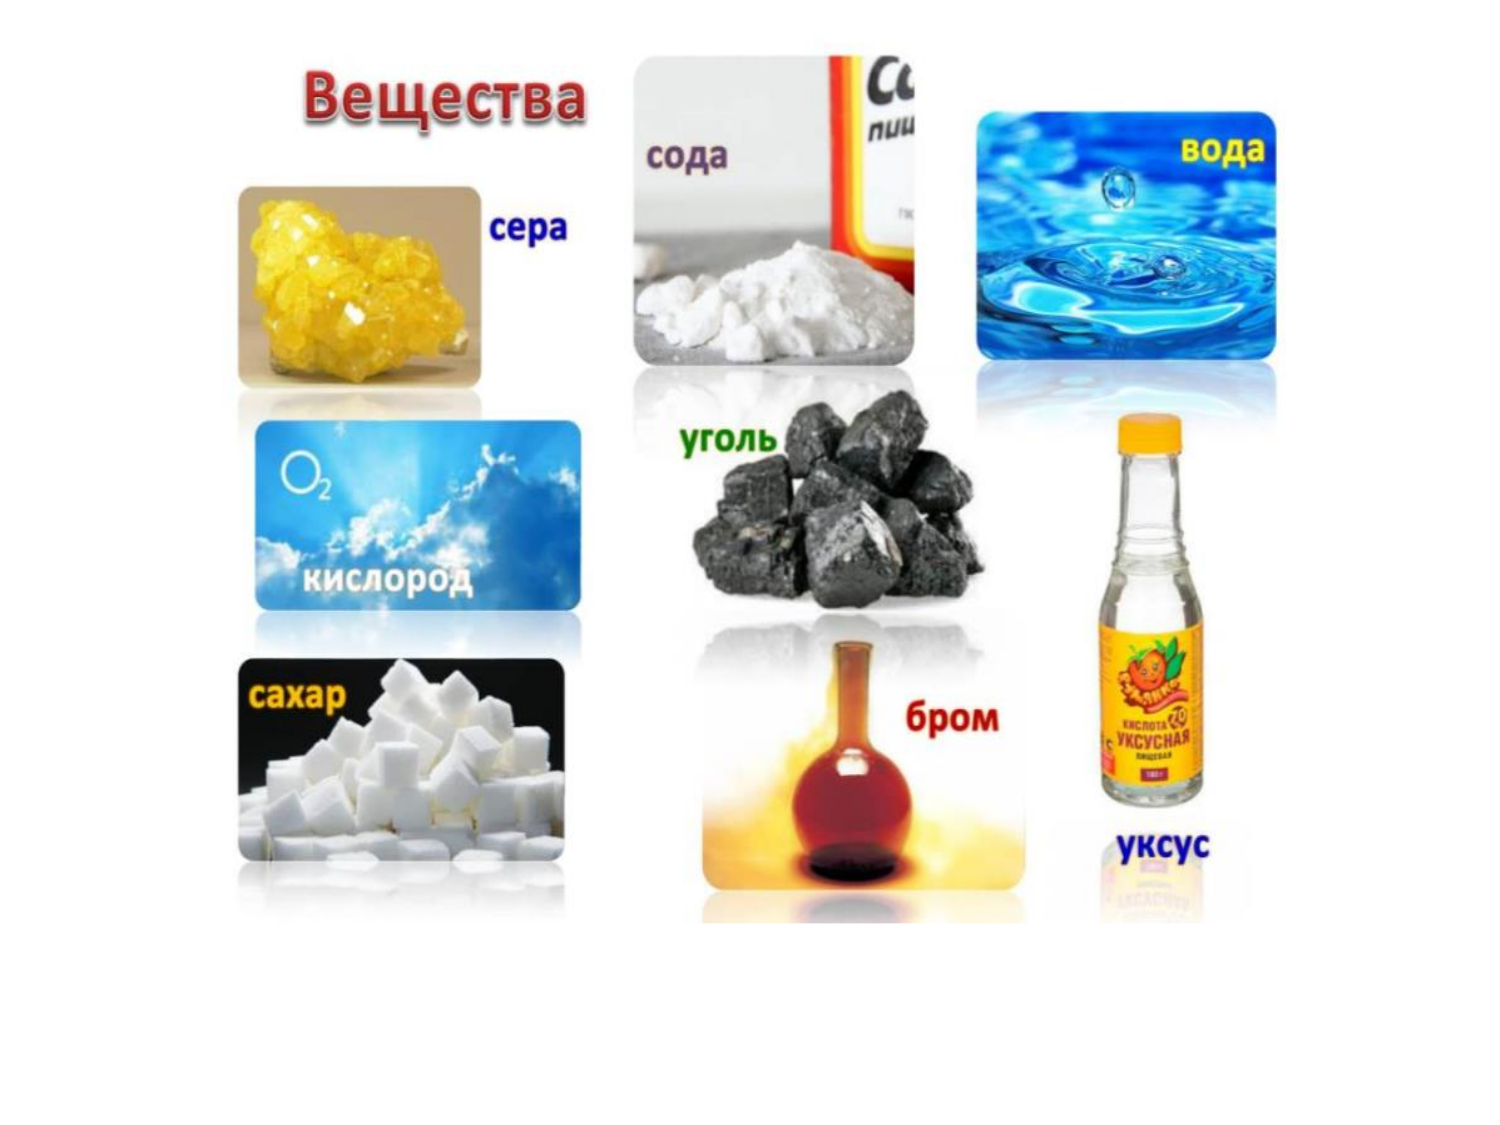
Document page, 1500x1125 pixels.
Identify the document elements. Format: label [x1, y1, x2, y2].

picture [203, 0, 1297, 924]
